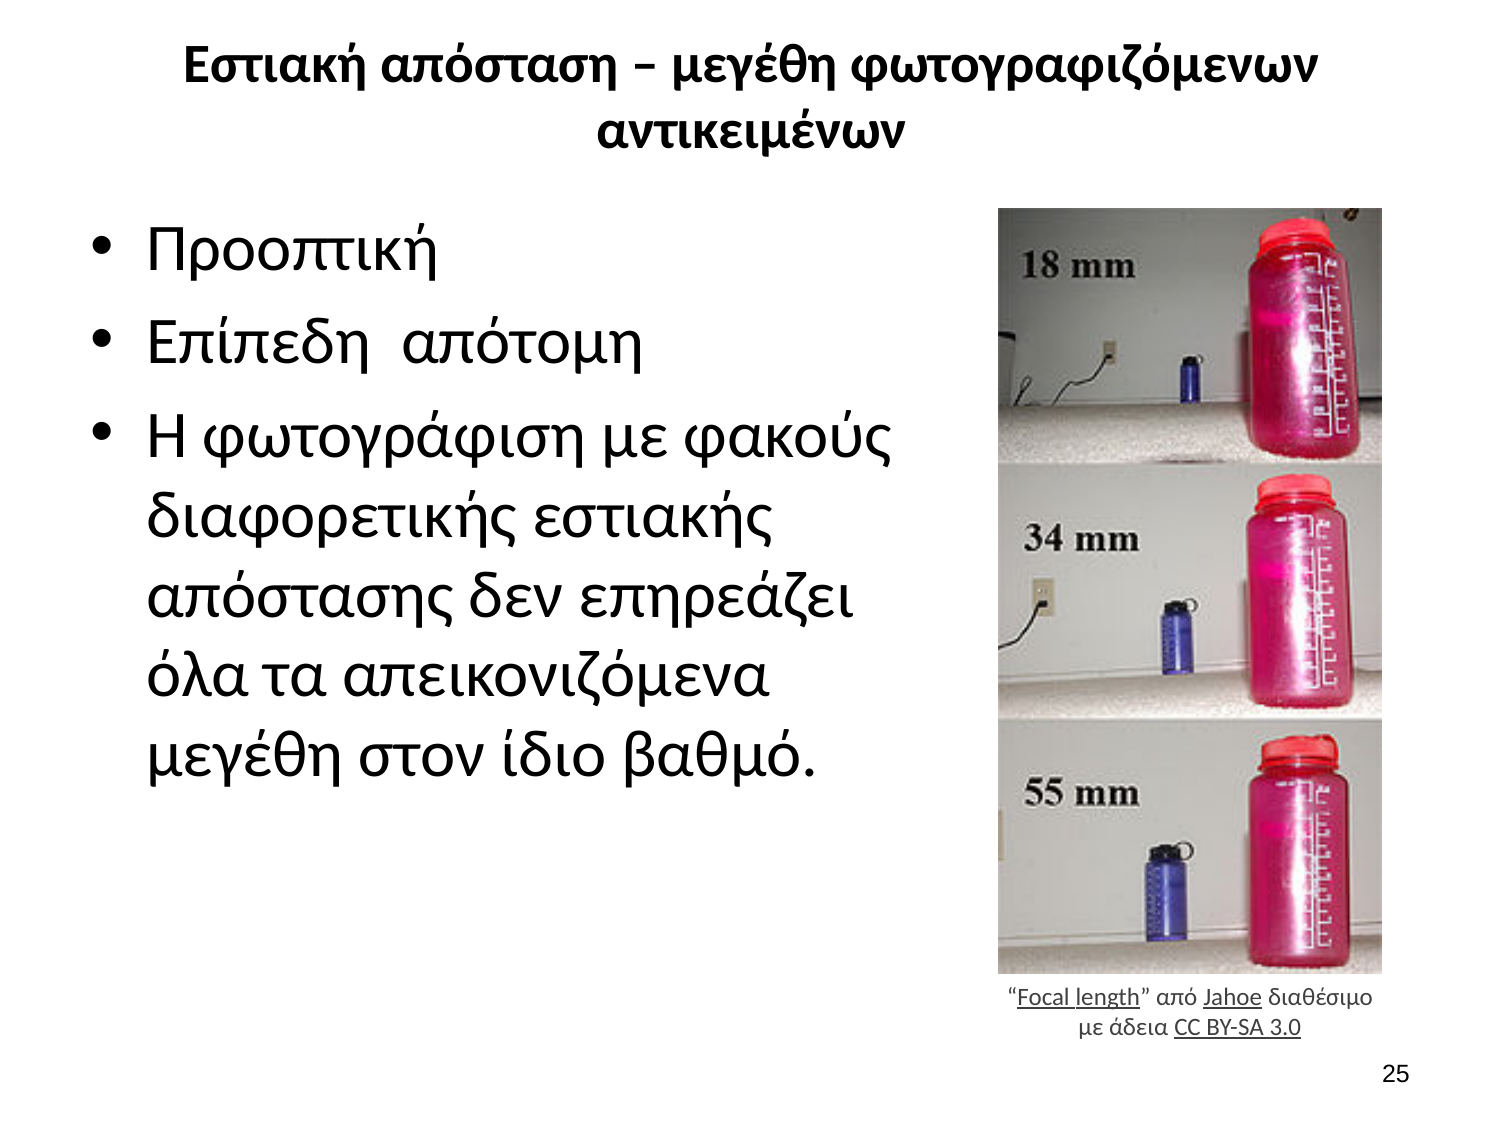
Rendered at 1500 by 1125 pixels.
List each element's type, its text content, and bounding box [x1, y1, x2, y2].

slide_number 24 [1074, 1042, 1425, 1103]
title Εστιακή απόσταση – μεγέθη φωτογραφιζόμενων αντικειμένων [76, 19, 1427, 169]
list Προοπτική Επίπεδη απότομη Η φωτογράφιση με φακούς διαφορετικής εστιακής απόστασης δεν επηρεάζει όλα τα απεικονιζόμενα μεγέθη στον ίδιο βαθμό. [75, 196, 987, 929]
picture [997, 207, 1383, 974]
text_box “Focal length” από Jahoe διαθέσιμο με άδεια CC BY-SA 3.0 [977, 973, 1403, 1048]
